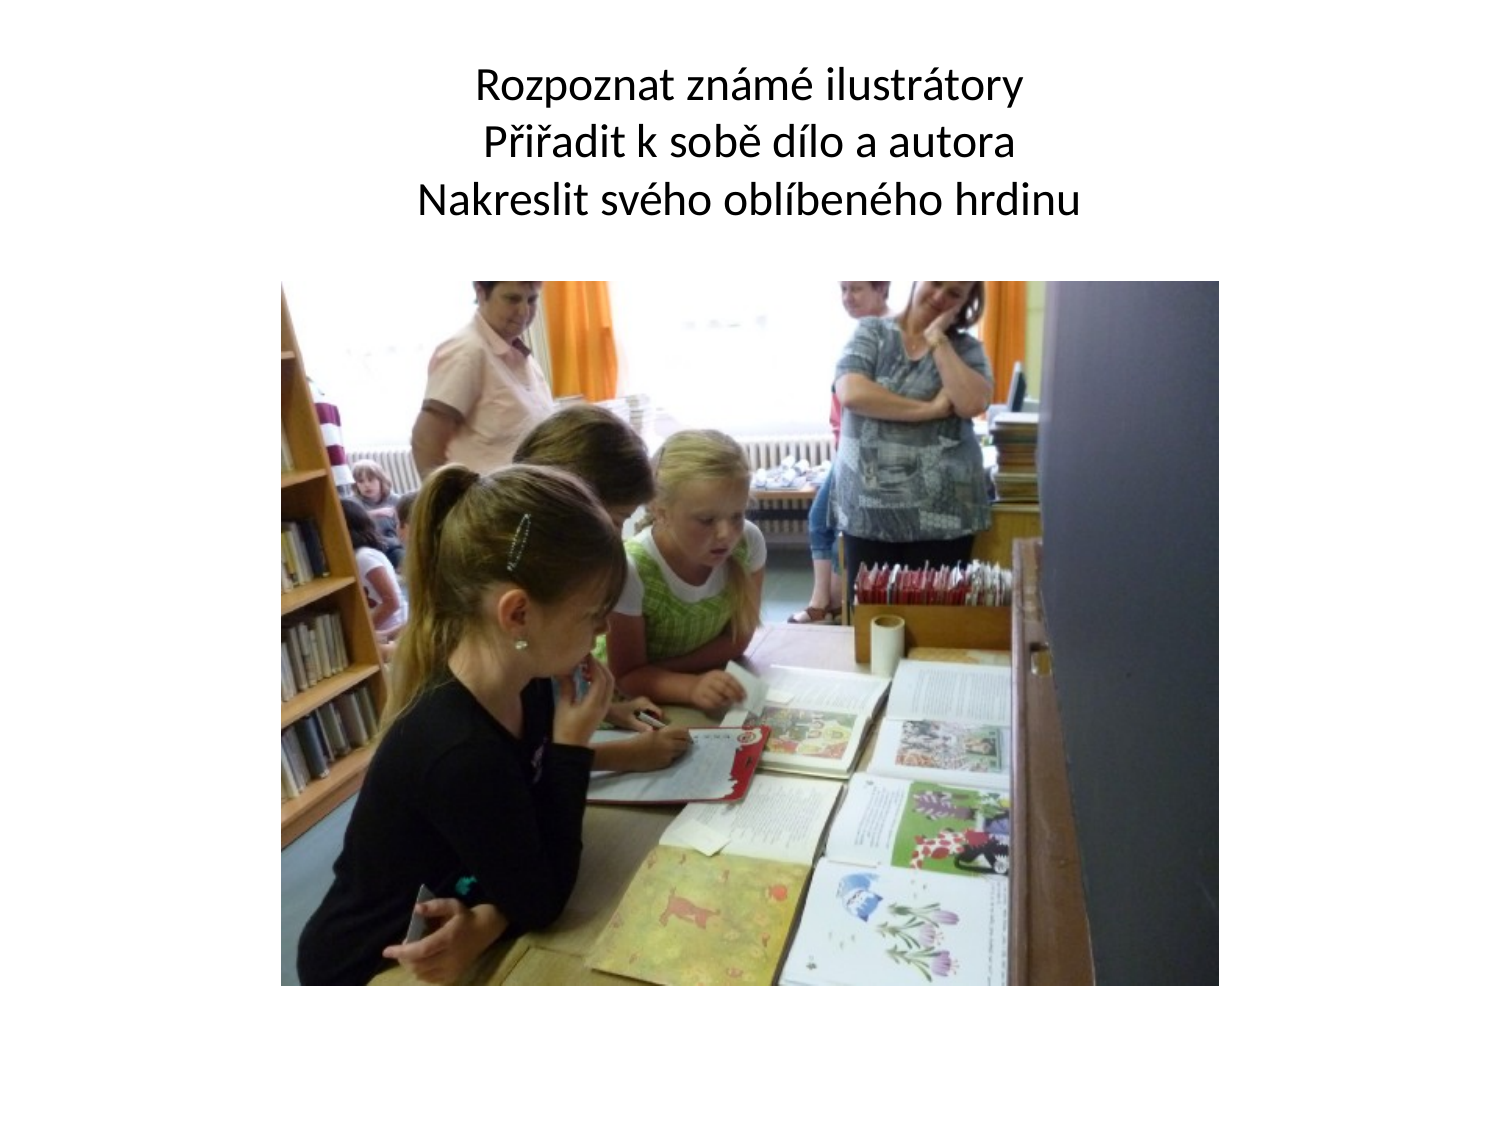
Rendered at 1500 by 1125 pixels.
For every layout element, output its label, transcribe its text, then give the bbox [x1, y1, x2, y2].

title Rozpoznat známé ilustrátory Přiřadit k sobě dílo a autora Nakreslit svého oblíbeného hrdinu [74, 44, 1426, 233]
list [281, 281, 1219, 986]
